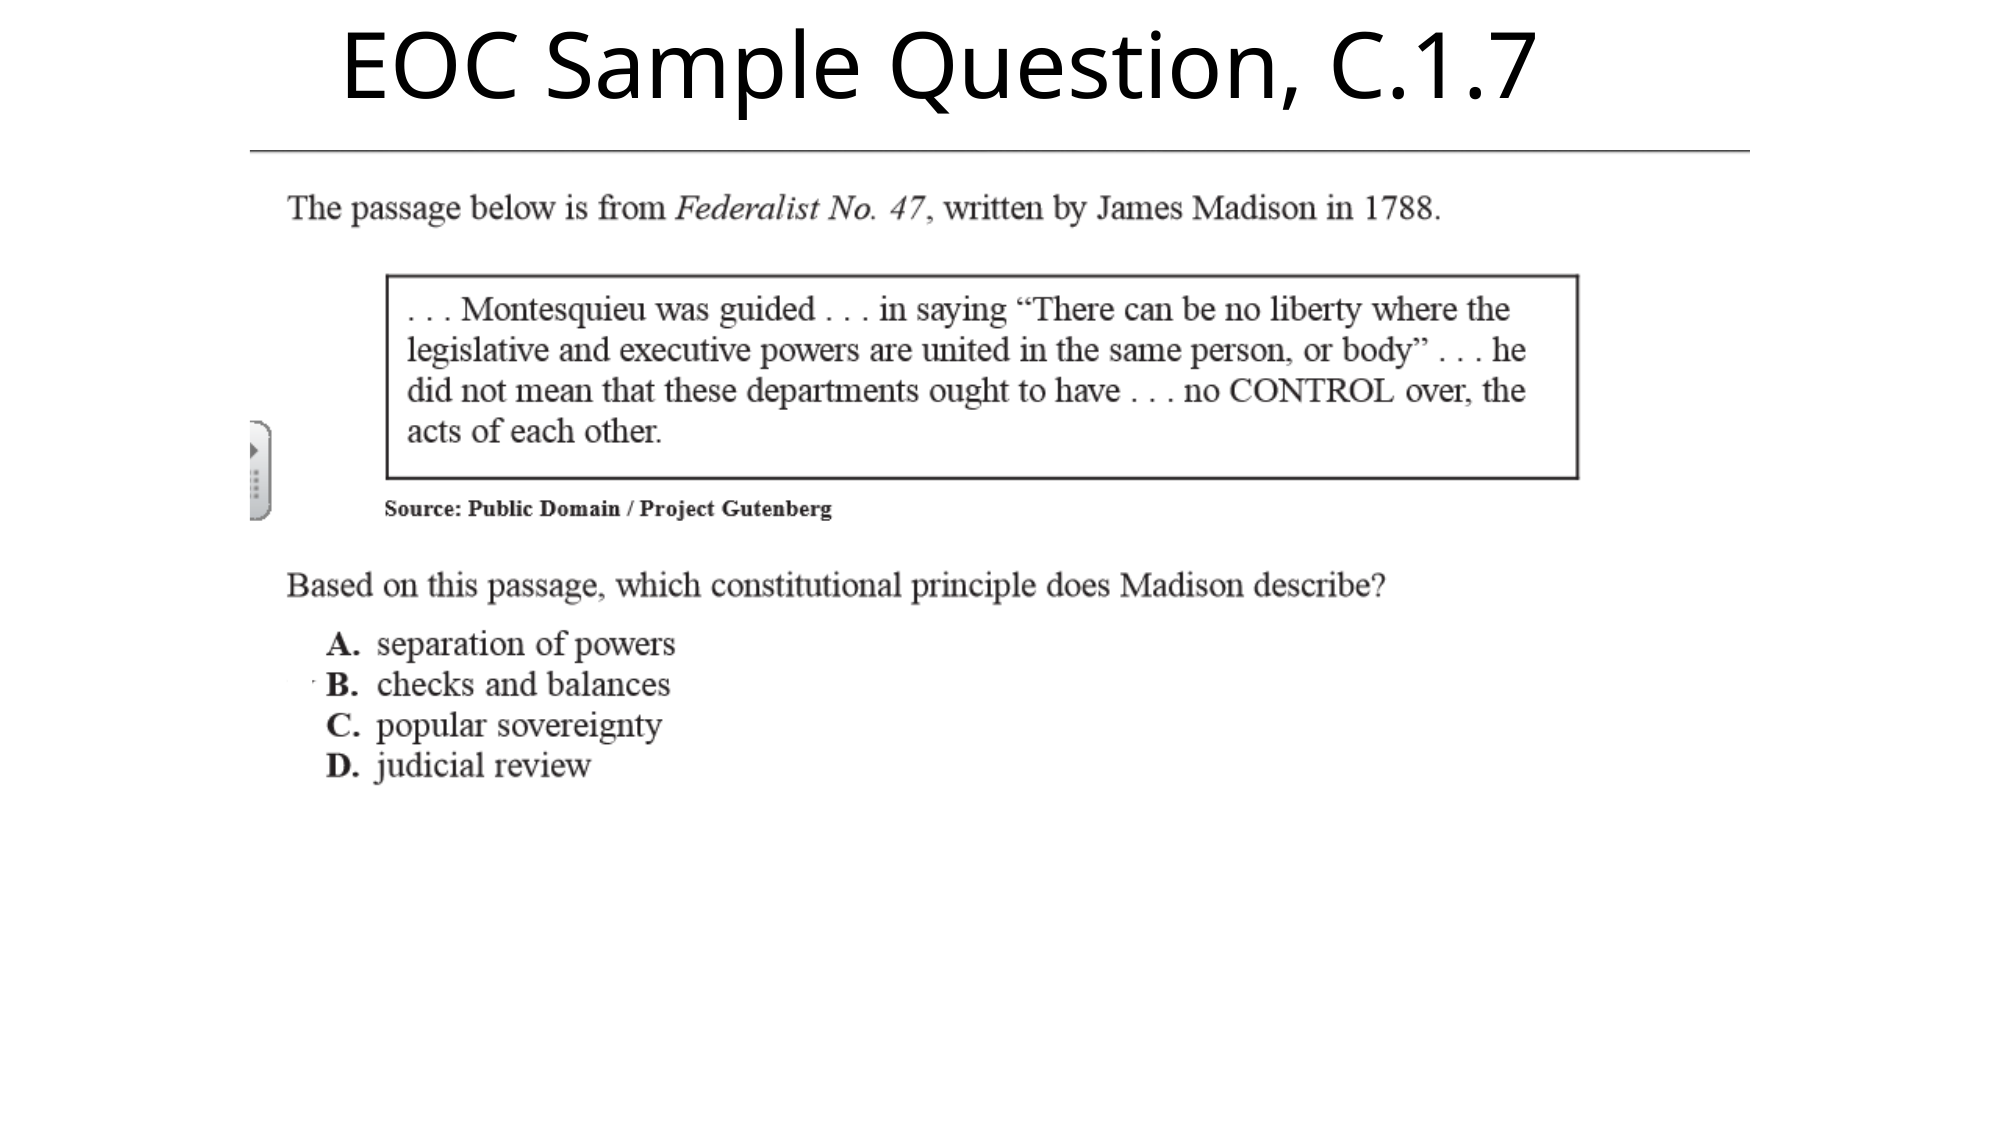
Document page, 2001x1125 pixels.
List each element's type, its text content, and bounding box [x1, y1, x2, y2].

title EOC Sample Question, C.1.7 [324, 0, 1675, 149]
picture [249, 149, 1750, 882]
